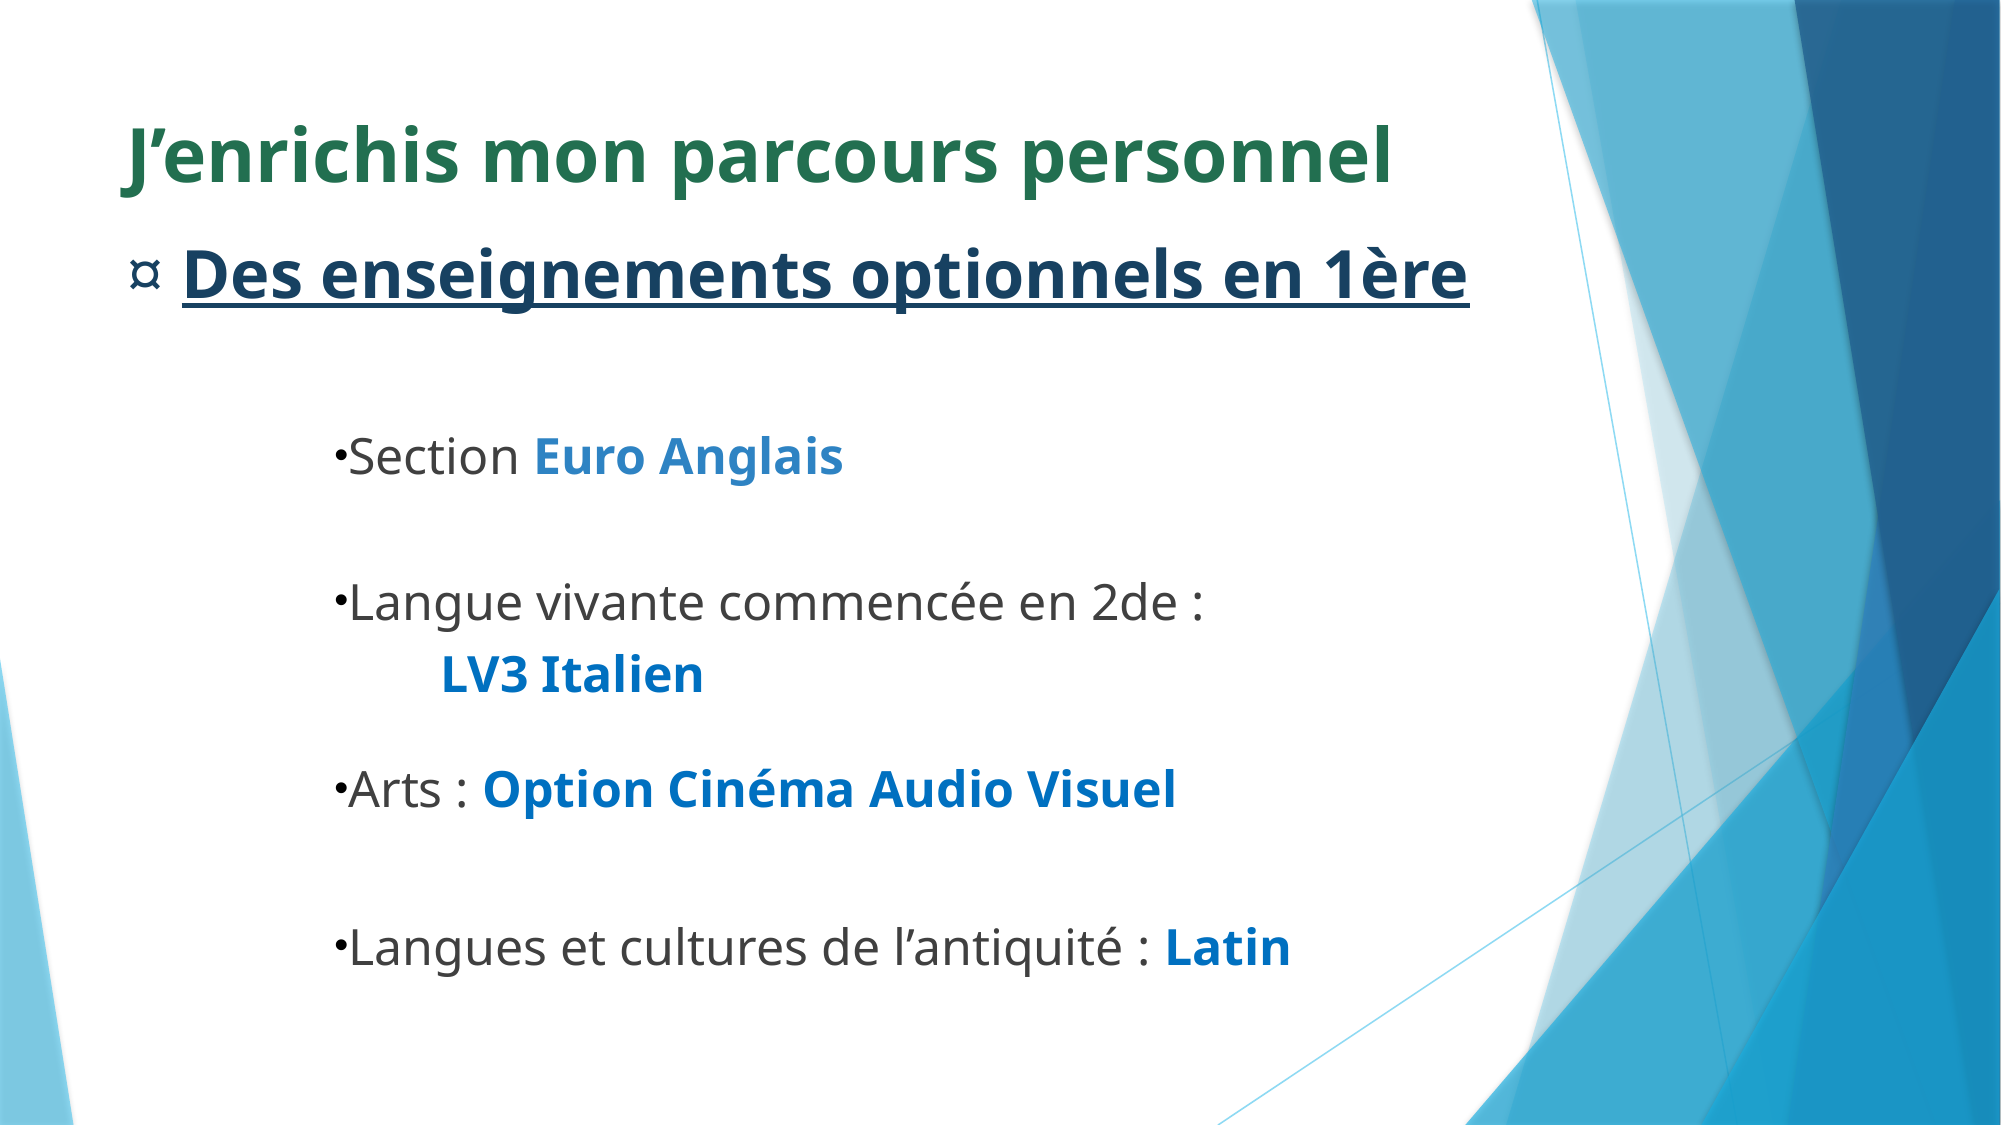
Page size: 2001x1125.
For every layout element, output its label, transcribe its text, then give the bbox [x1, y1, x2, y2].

title J’enrichis mon parcours personnel [111, 99, 1522, 224]
list ¤ Des enseignements optionnels en 1ère Section Euro Anglais Langue vivante commencée en 2de : LV3 Italien Arts : Option Cinéma Audio Visuel Langues et cultures de l’antiquité : Latin [111, 224, 1522, 991]
